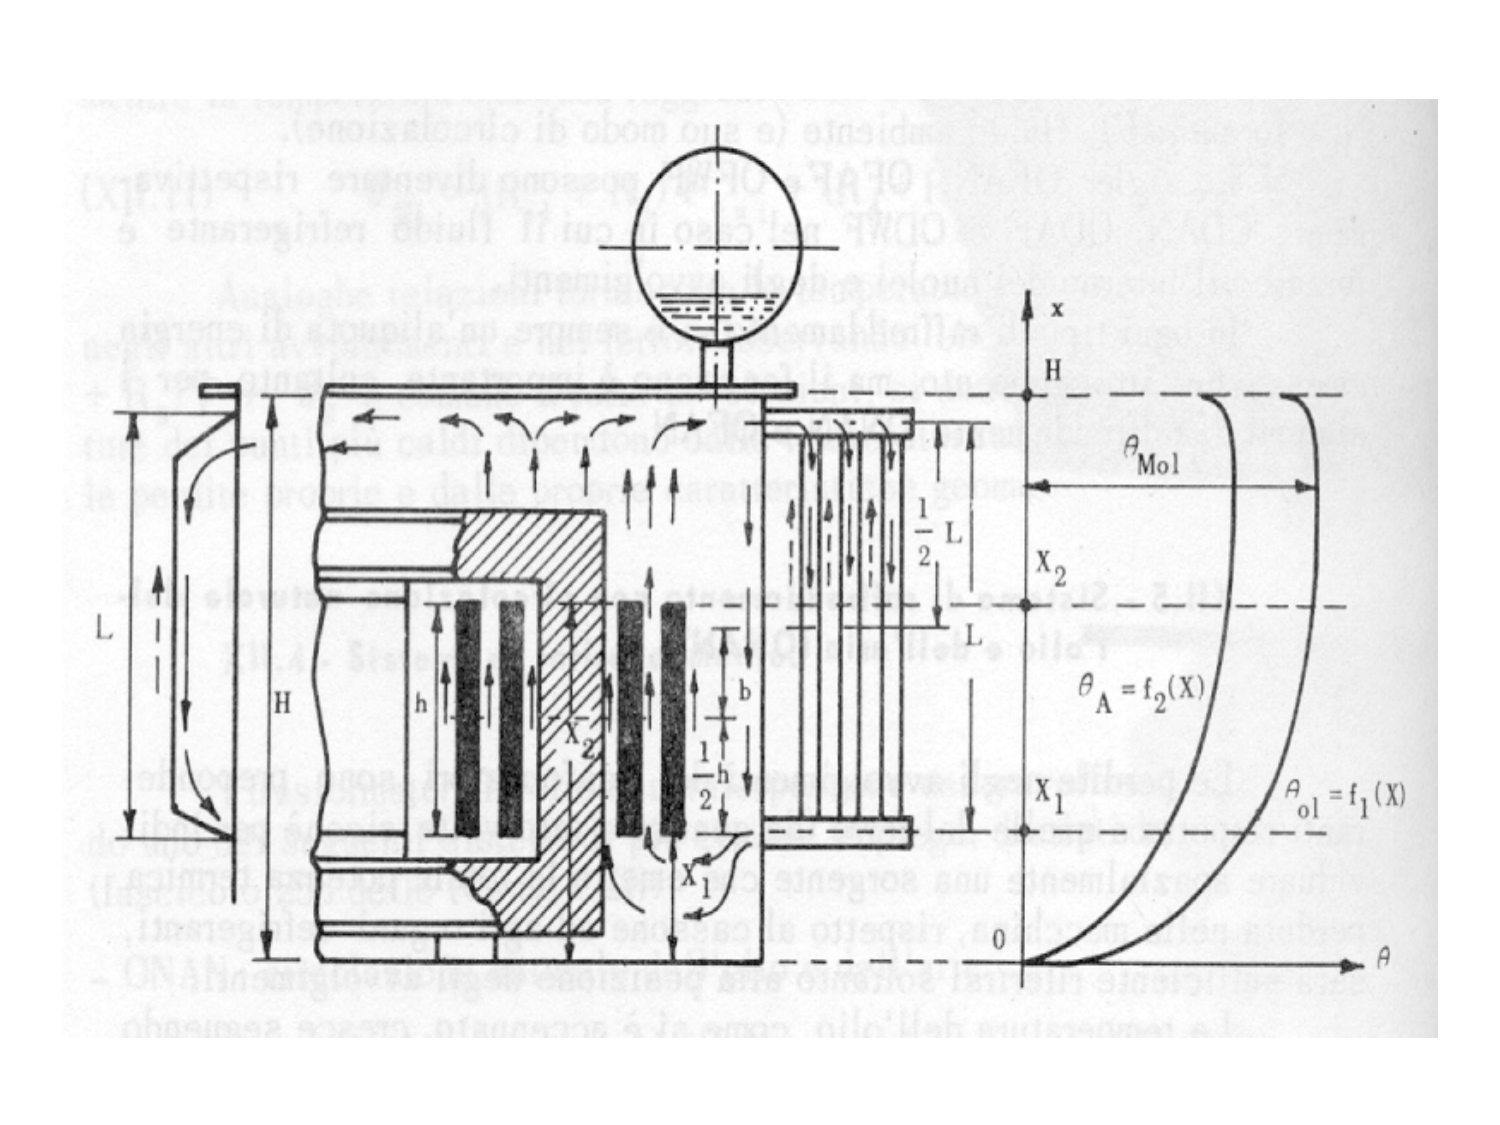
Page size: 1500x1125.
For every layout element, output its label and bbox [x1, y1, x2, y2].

picture [62, 99, 1438, 1038]
